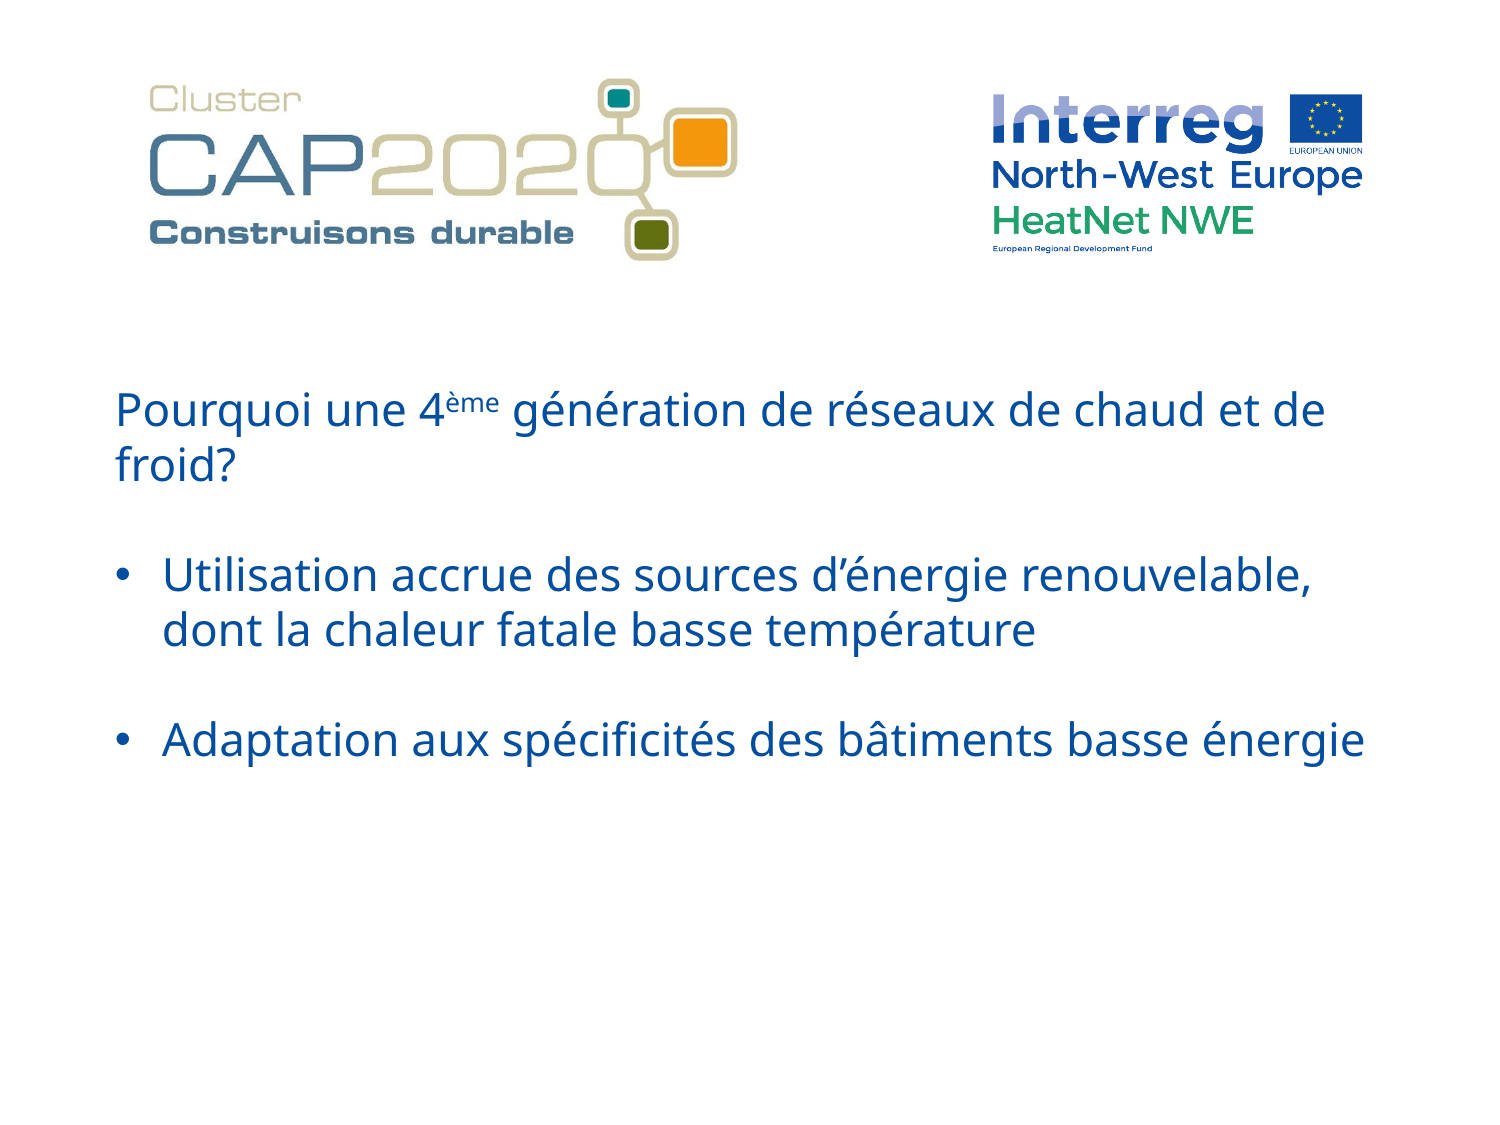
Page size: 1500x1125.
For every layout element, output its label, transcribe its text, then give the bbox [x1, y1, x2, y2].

picture [957, 58, 1398, 293]
picture [64, 55, 808, 278]
text_box Pourquoi une 4ème génération de réseaux de chaud et de froid? Utilisation accrue des sources d’énergie renouvelable, dont la chaleur fatale basse température Adaptation aux spécificités des bâtiments basse énergie [100, 373, 1388, 944]
